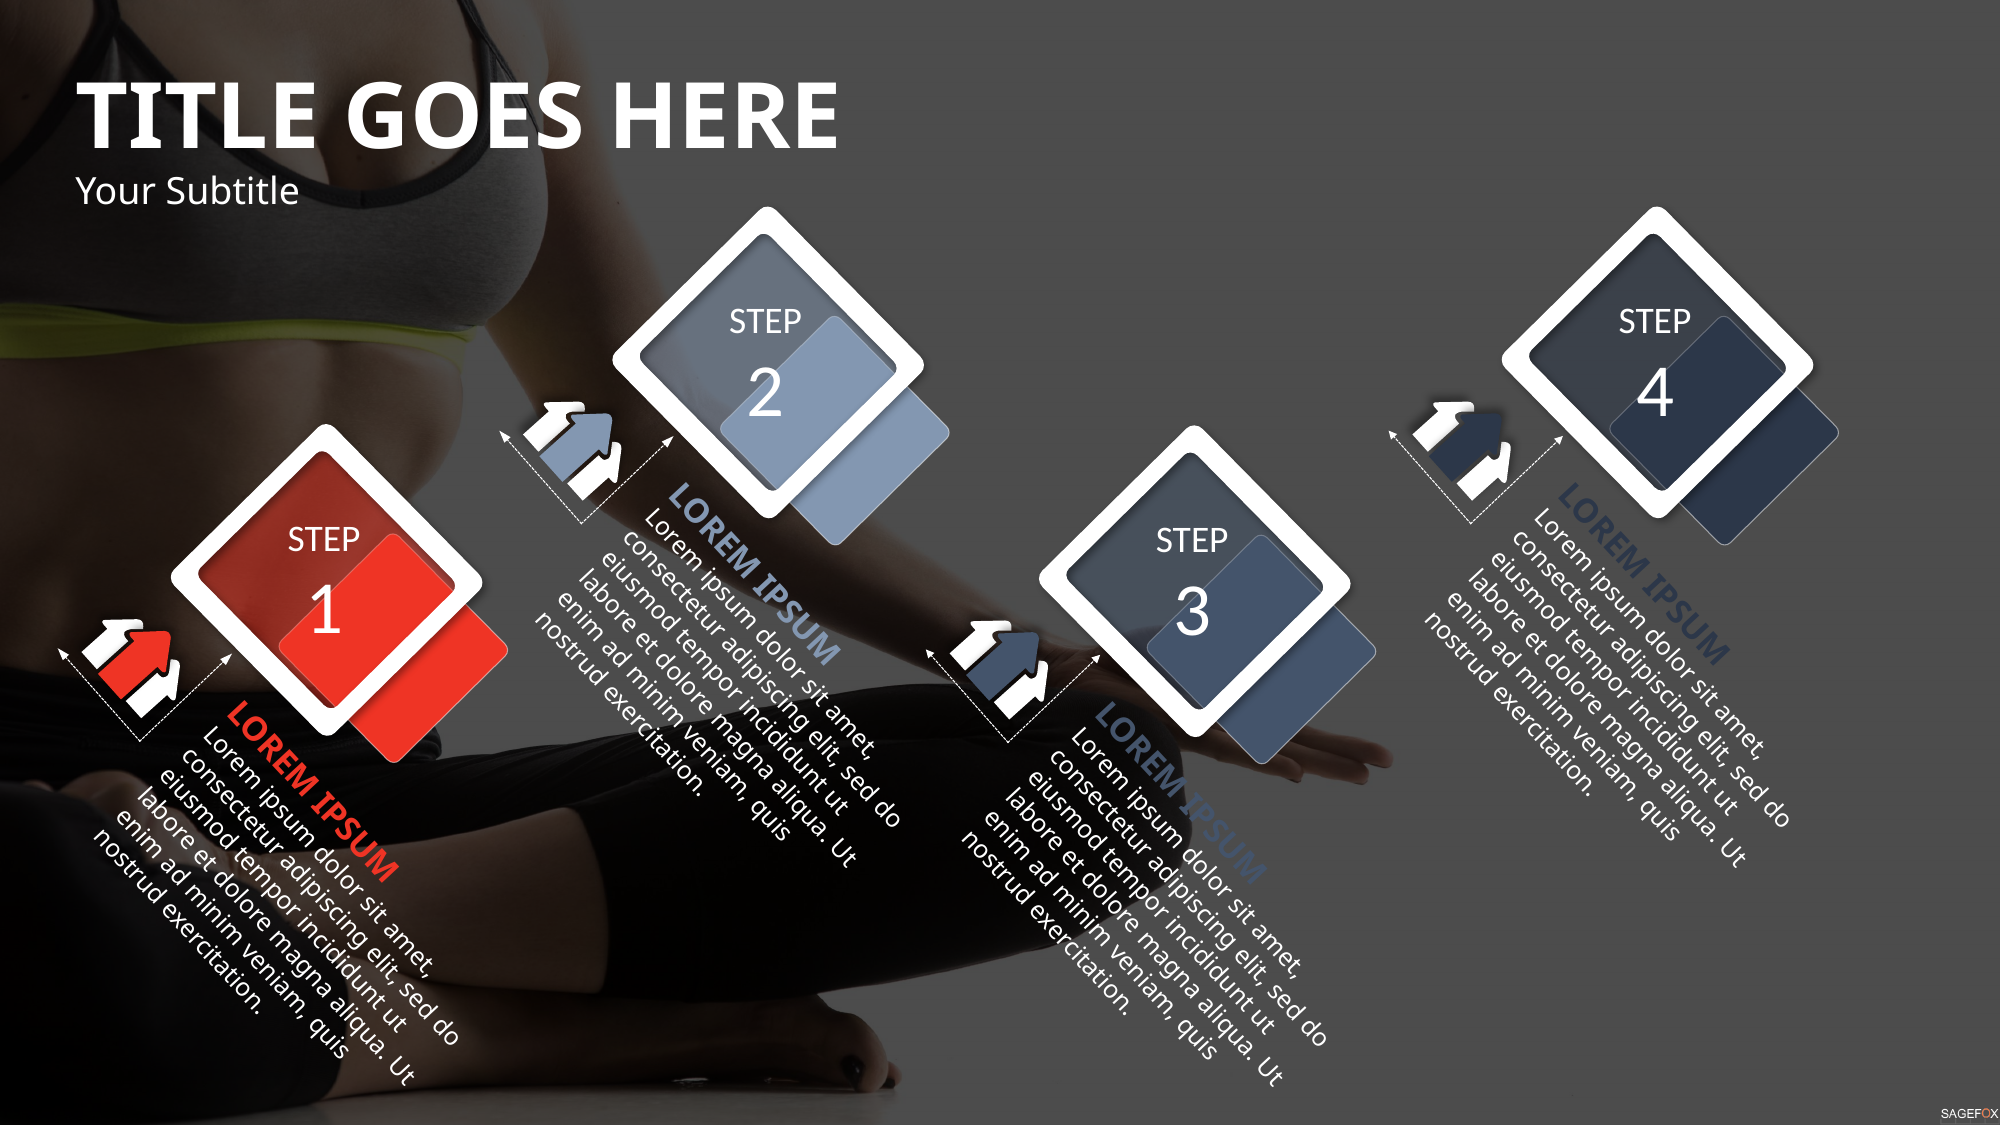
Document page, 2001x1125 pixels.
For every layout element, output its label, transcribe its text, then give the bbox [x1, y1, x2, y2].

text_box LOREM IPSUM Lorem ipsum dolor sit amet, consectetur adipiscing elit, sed do eiusmod tempor incididunt ut labore et dolore magna aliqua. Ut enim ad minim veniam, quis nostrud exercitation. [1408, 477, 1881, 947]
text_box [795, 392, 951, 546]
picture [0, 0, 2001, 1125]
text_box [925, 606, 1101, 743]
text_box LOREM IPSUM Lorem ipsum dolor sit amet, consectetur adipiscing elit, sed do eiusmod tempor incididunt ut labore et dolore magna aliqua. Ut enim ad minim veniam, quis nostrud exercitation. [946, 696, 1419, 1125]
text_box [214, 465, 440, 695]
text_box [1545, 247, 1771, 477]
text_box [1388, 387, 1563, 525]
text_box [499, 387, 674, 525]
text_box LOREM IPSUM Lorem ipsum dolor sit amet, consectetur adipiscing elit, sed do eiusmod tempor incididunt ut labore et dolore magna aliqua. Ut enim ad minim veniam, quis nostrud exercitation. [78, 695, 550, 1125]
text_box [57, 604, 233, 742]
text_box TITLE GOES HERE Your Subtitle [60, 49, 1036, 220]
text_box [1222, 611, 1377, 765]
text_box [1082, 466, 1308, 696]
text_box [655, 247, 881, 477]
text_box LOREM IPSUM Lorem ipsum dolor sit amet, consectetur adipiscing elit, sed do eiusmod tempor incididunt ut labore et dolore magna aliqua. Ut enim ad minim veniam, quis nostrud exercitation. [519, 477, 992, 947]
text_box [1685, 393, 1840, 546]
text_box [354, 611, 509, 764]
